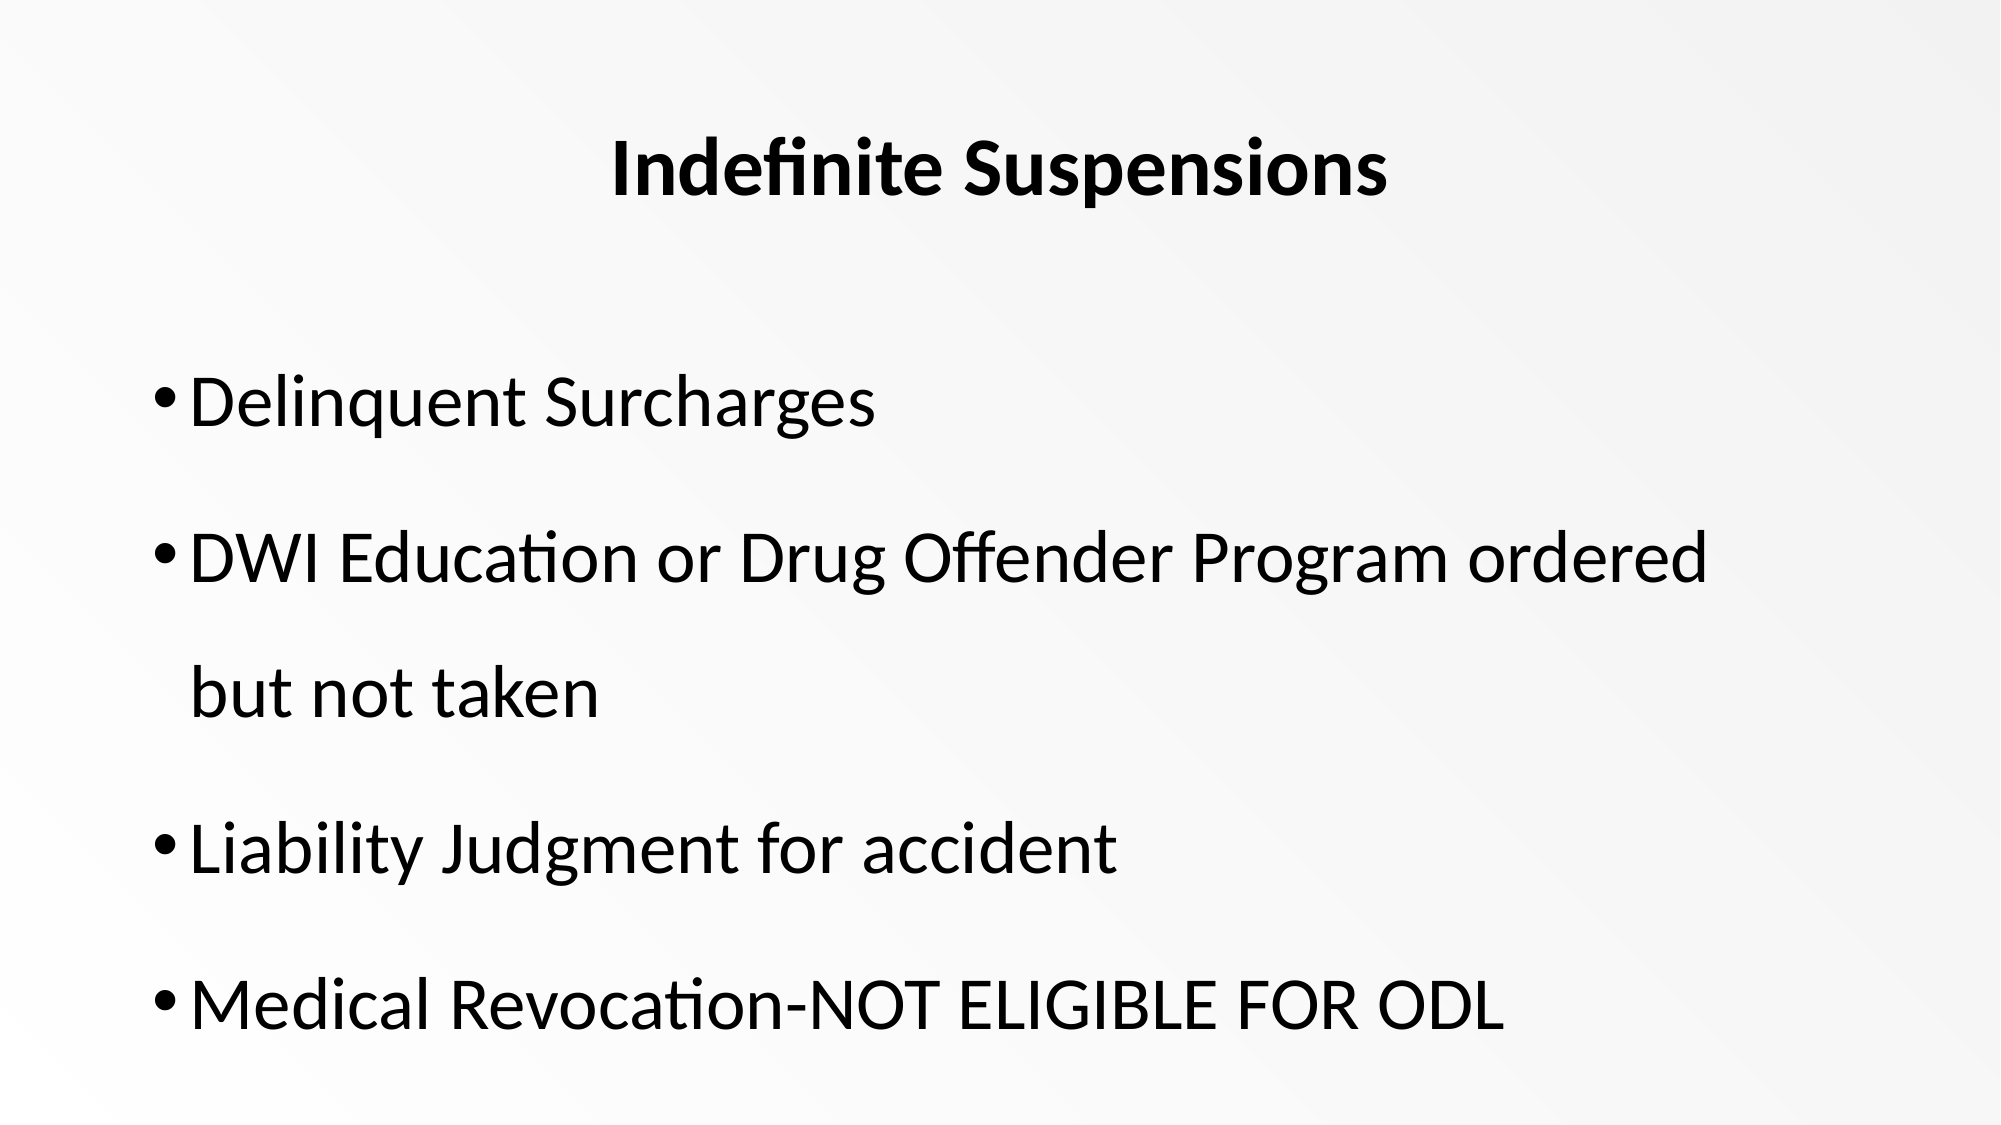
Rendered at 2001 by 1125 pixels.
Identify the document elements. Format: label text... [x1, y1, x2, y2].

title Indefinite Suspensions [137, 59, 1863, 278]
list Delinquent Surcharges DWI Education or Drug Offender Program ordered but not taken Liability Judgment for accident Medical Revocation-NOT ELIGIBLE FOR ODL [137, 299, 1837, 1014]
